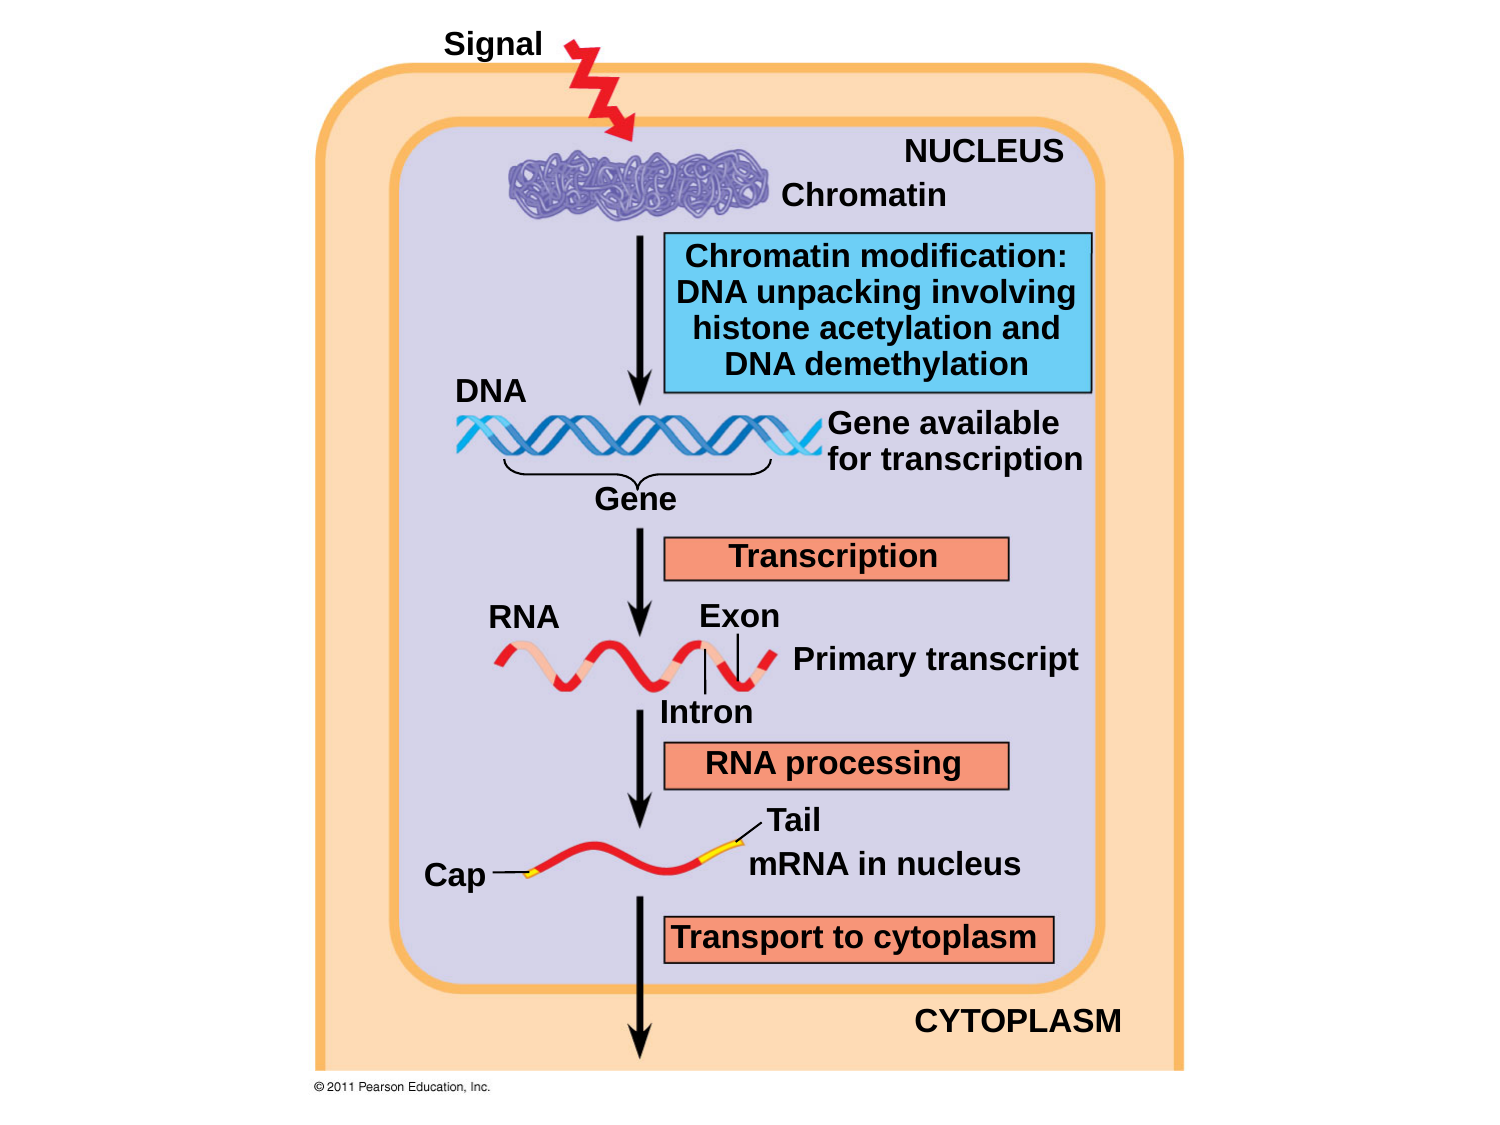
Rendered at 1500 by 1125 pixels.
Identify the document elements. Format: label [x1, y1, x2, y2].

picture [308, 22, 1192, 1103]
